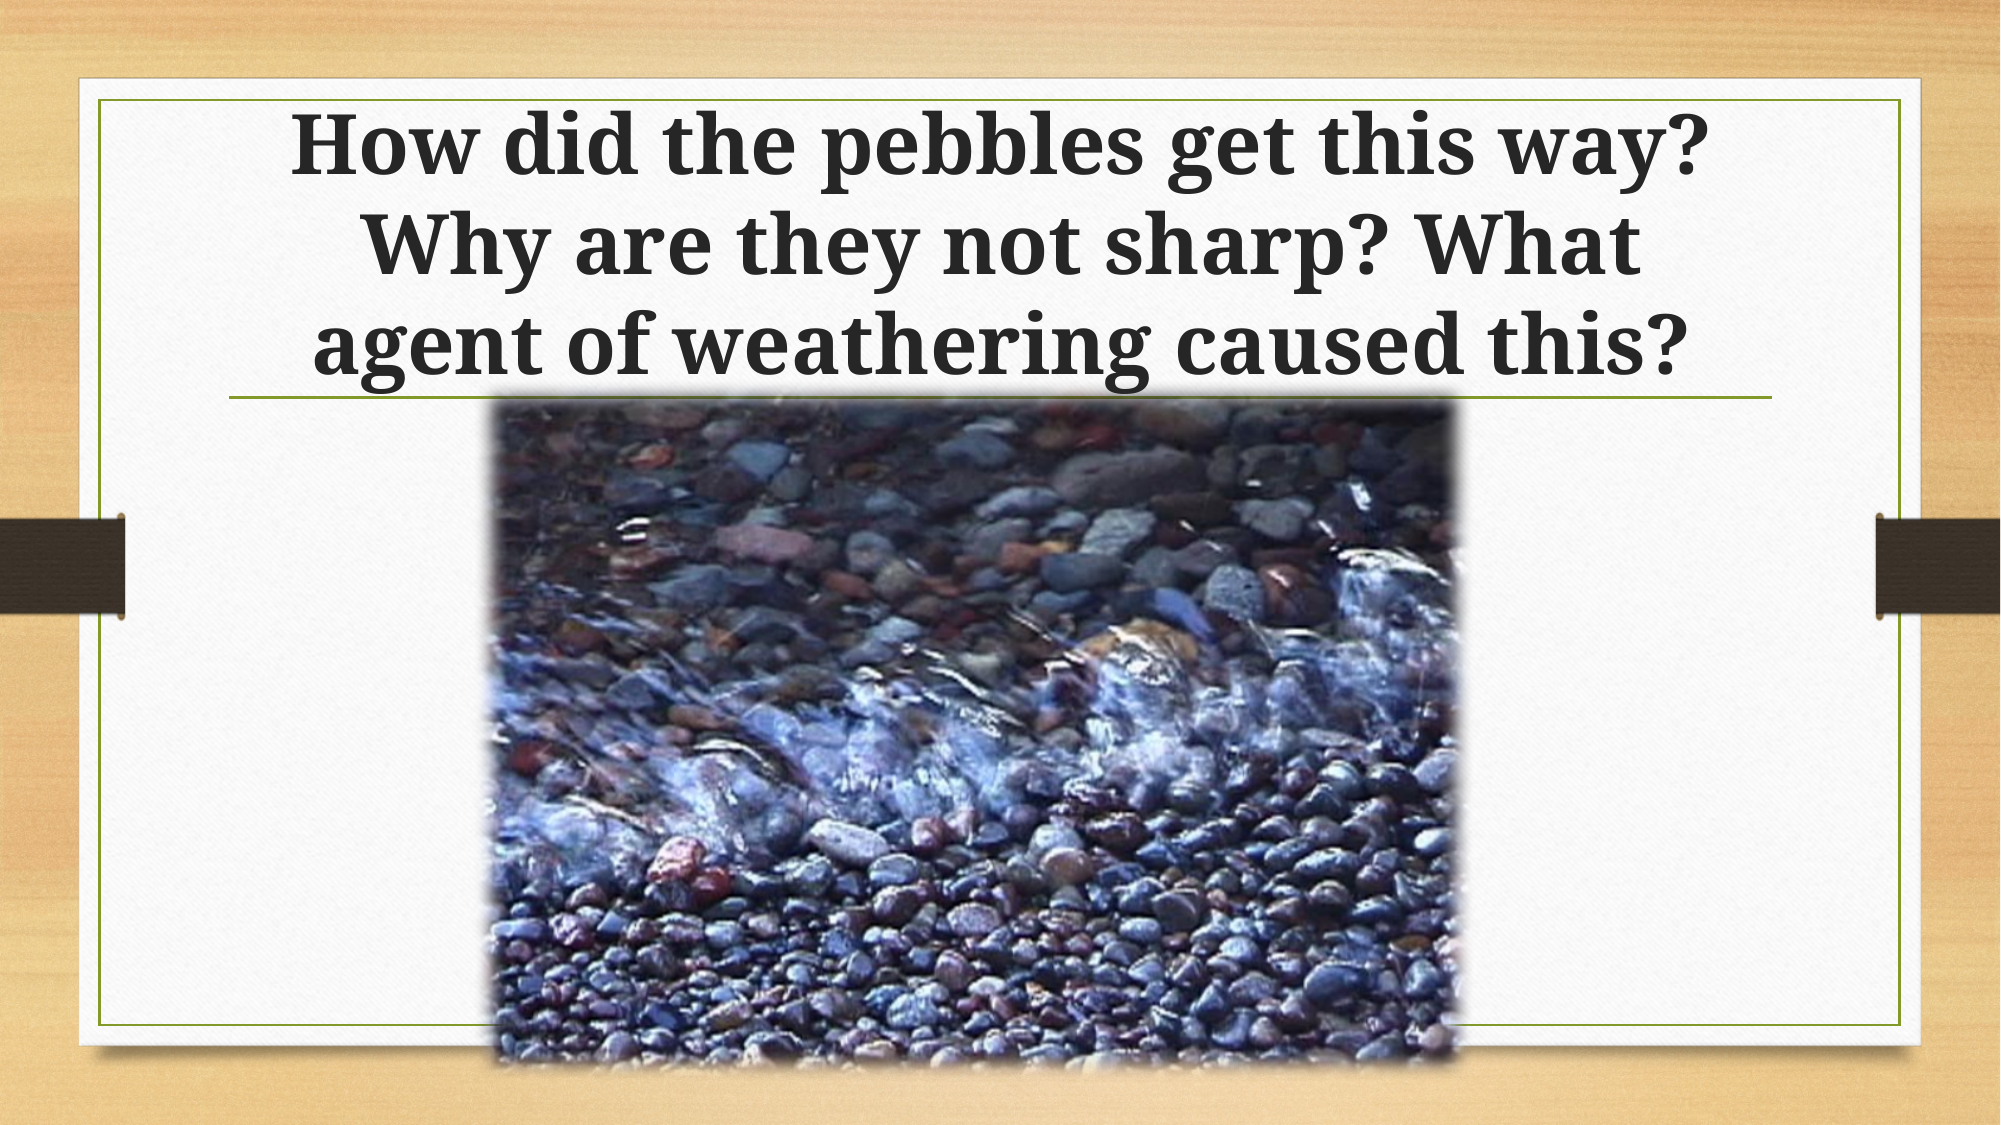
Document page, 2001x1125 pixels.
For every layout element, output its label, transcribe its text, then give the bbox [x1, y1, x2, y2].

picture [0, 0, 2001, 1125]
title How did the pebbles get this way? Why are they not sharp? What agent of weathering caused this? [264, 100, 1740, 381]
